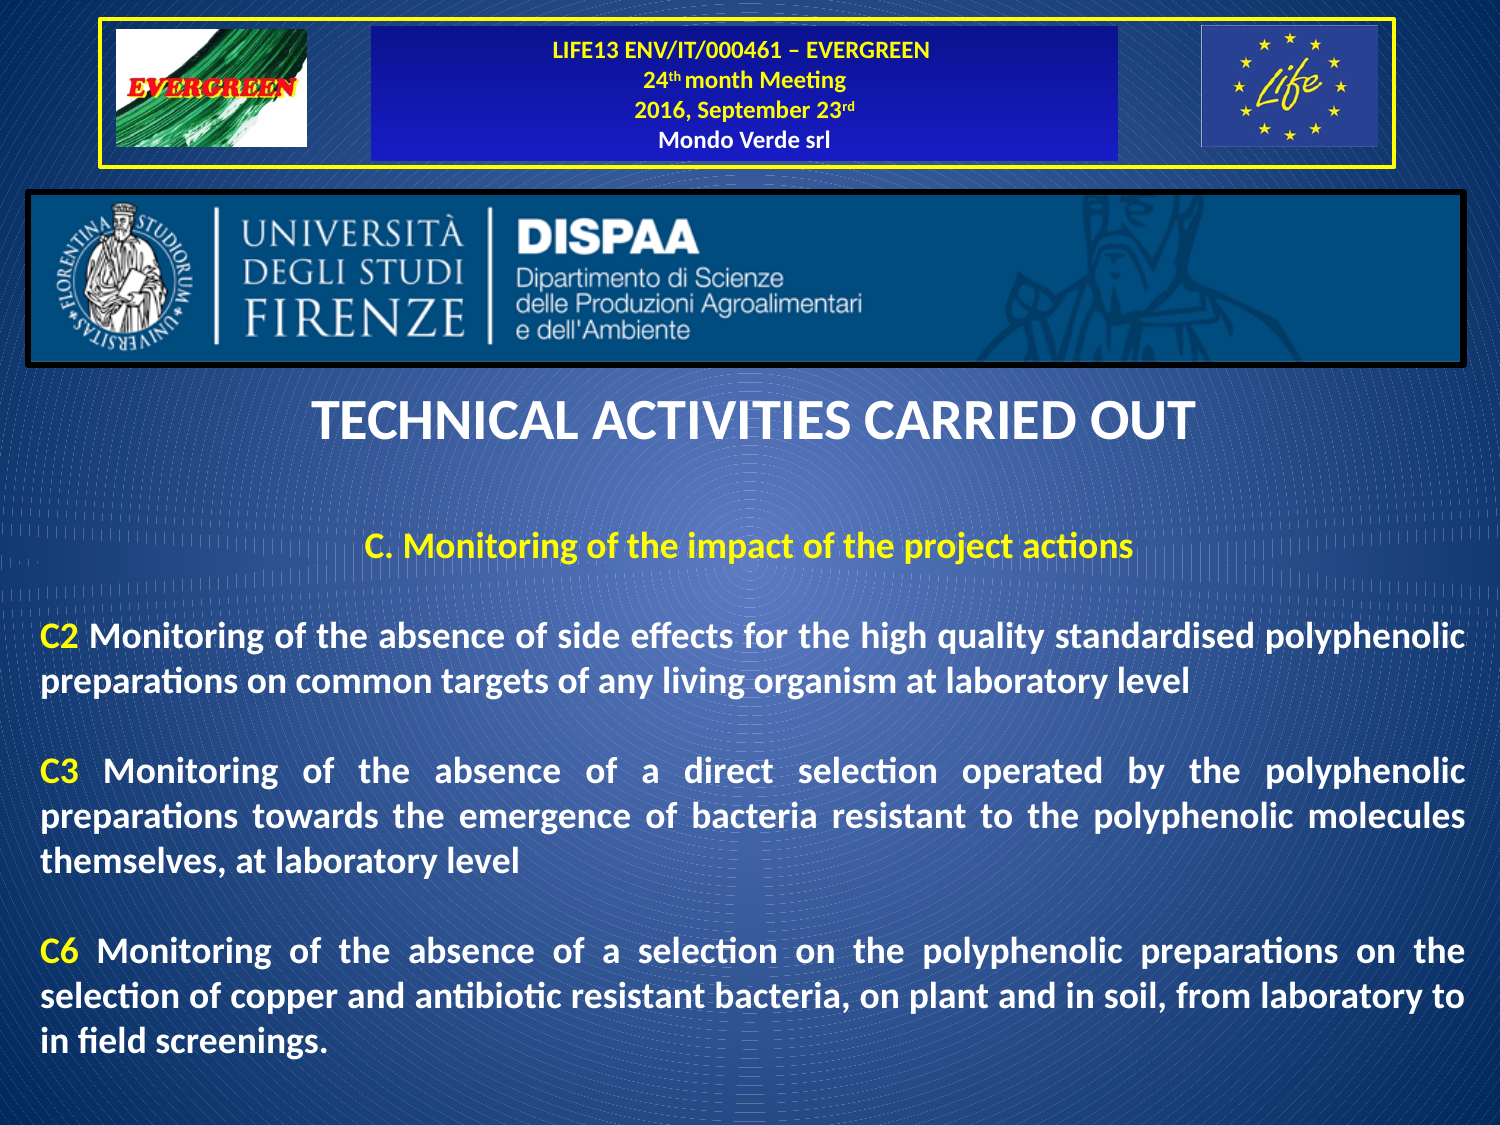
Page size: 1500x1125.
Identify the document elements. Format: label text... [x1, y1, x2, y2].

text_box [100, 18, 1395, 168]
text_box TECHNICAL ACTIVITIES CARRIED OUT C. Monitoring of the impact of the project actions C2 Monitoring of the absence of side effects for the high quality standardised polyphenolic preparations on common targets of any living organism at laboratory level C3 Monitoring of the absence of a direct selection operated by the polyphenolic preparations towards the emergence of bacteria resistant to the polyphenolic molecules themselves, at laboratory level C6 Monitoring of the absence of a selection on the polyphenolic preparations on the selection of copper and antibiotic resistant bacteria, on plant and in soil, from laboratory to in field screenings. [25, 373, 1483, 1069]
picture [30, 195, 1461, 362]
